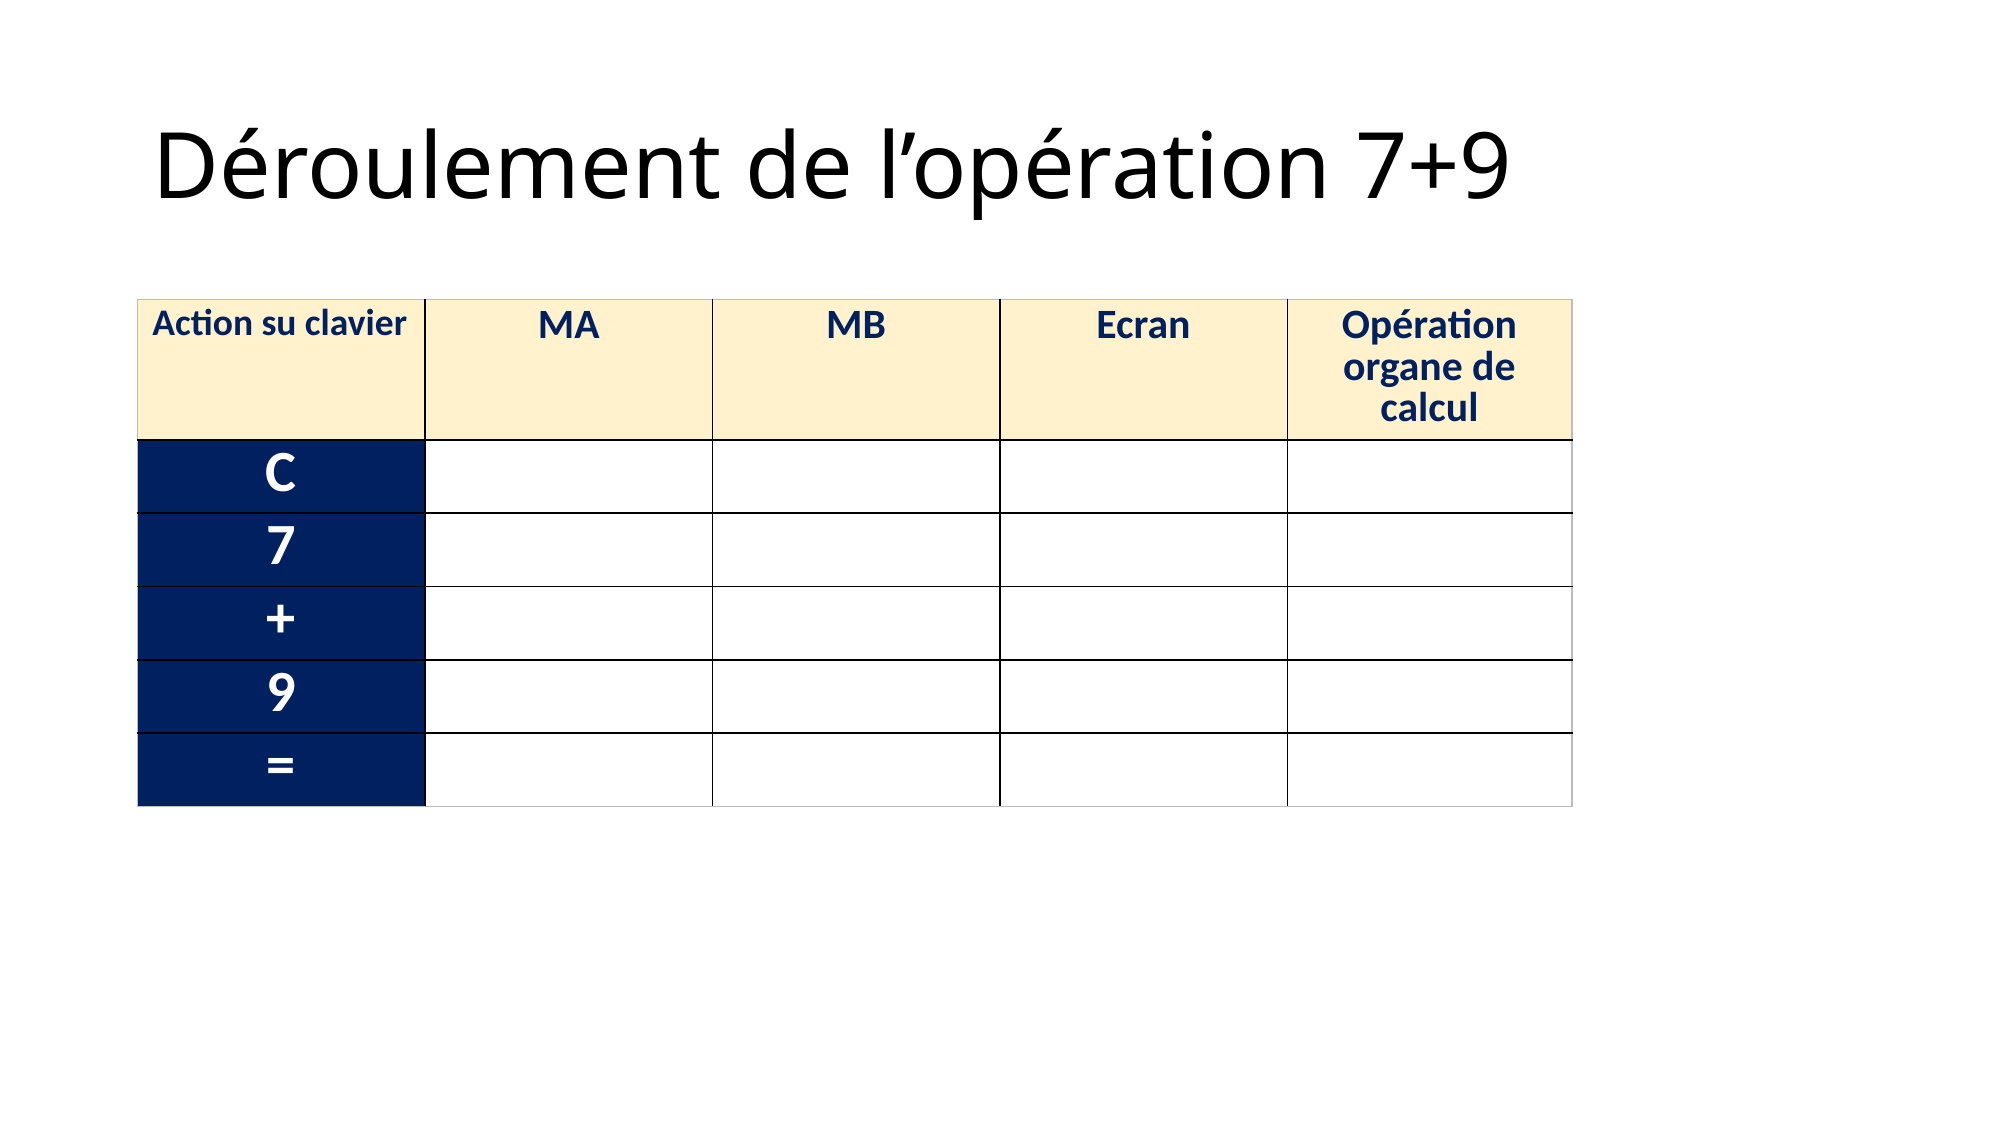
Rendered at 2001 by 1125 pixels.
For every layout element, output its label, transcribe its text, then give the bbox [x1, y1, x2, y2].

table_cell [713, 441, 999, 512]
table_cell C [138, 441, 424, 512]
table_cell [1001, 441, 1287, 512]
title Déroulement de l’opération 7+9 [137, 59, 1863, 278]
table_header MB [713, 300, 999, 439]
table_cell [426, 661, 712, 732]
table_cell [426, 734, 712, 806]
table_cell [1001, 514, 1287, 586]
table_cell [713, 734, 999, 806]
table_cell [426, 441, 712, 512]
table_cell [713, 661, 999, 732]
table_cell [426, 587, 712, 659]
table_cell [713, 514, 999, 586]
table_header Opération organe de calcul [1288, 300, 1571, 439]
table_cell + [138, 587, 424, 659]
table_cell [1288, 587, 1571, 659]
table_cell = [138, 734, 424, 806]
table_cell [1288, 441, 1571, 512]
table_cell [1001, 661, 1287, 732]
table_header Action su clavier [138, 300, 424, 439]
table_cell [1288, 514, 1571, 586]
table_cell [1001, 734, 1287, 806]
table_cell 7 [138, 514, 424, 586]
table_header MA [426, 300, 712, 439]
table_cell [1288, 734, 1571, 806]
table_header Ecran [1001, 300, 1287, 439]
table_cell 9 [138, 661, 424, 732]
table_cell [426, 514, 712, 586]
table_cell [713, 587, 999, 659]
table_cell [1288, 661, 1571, 732]
table_cell [1001, 587, 1287, 659]
